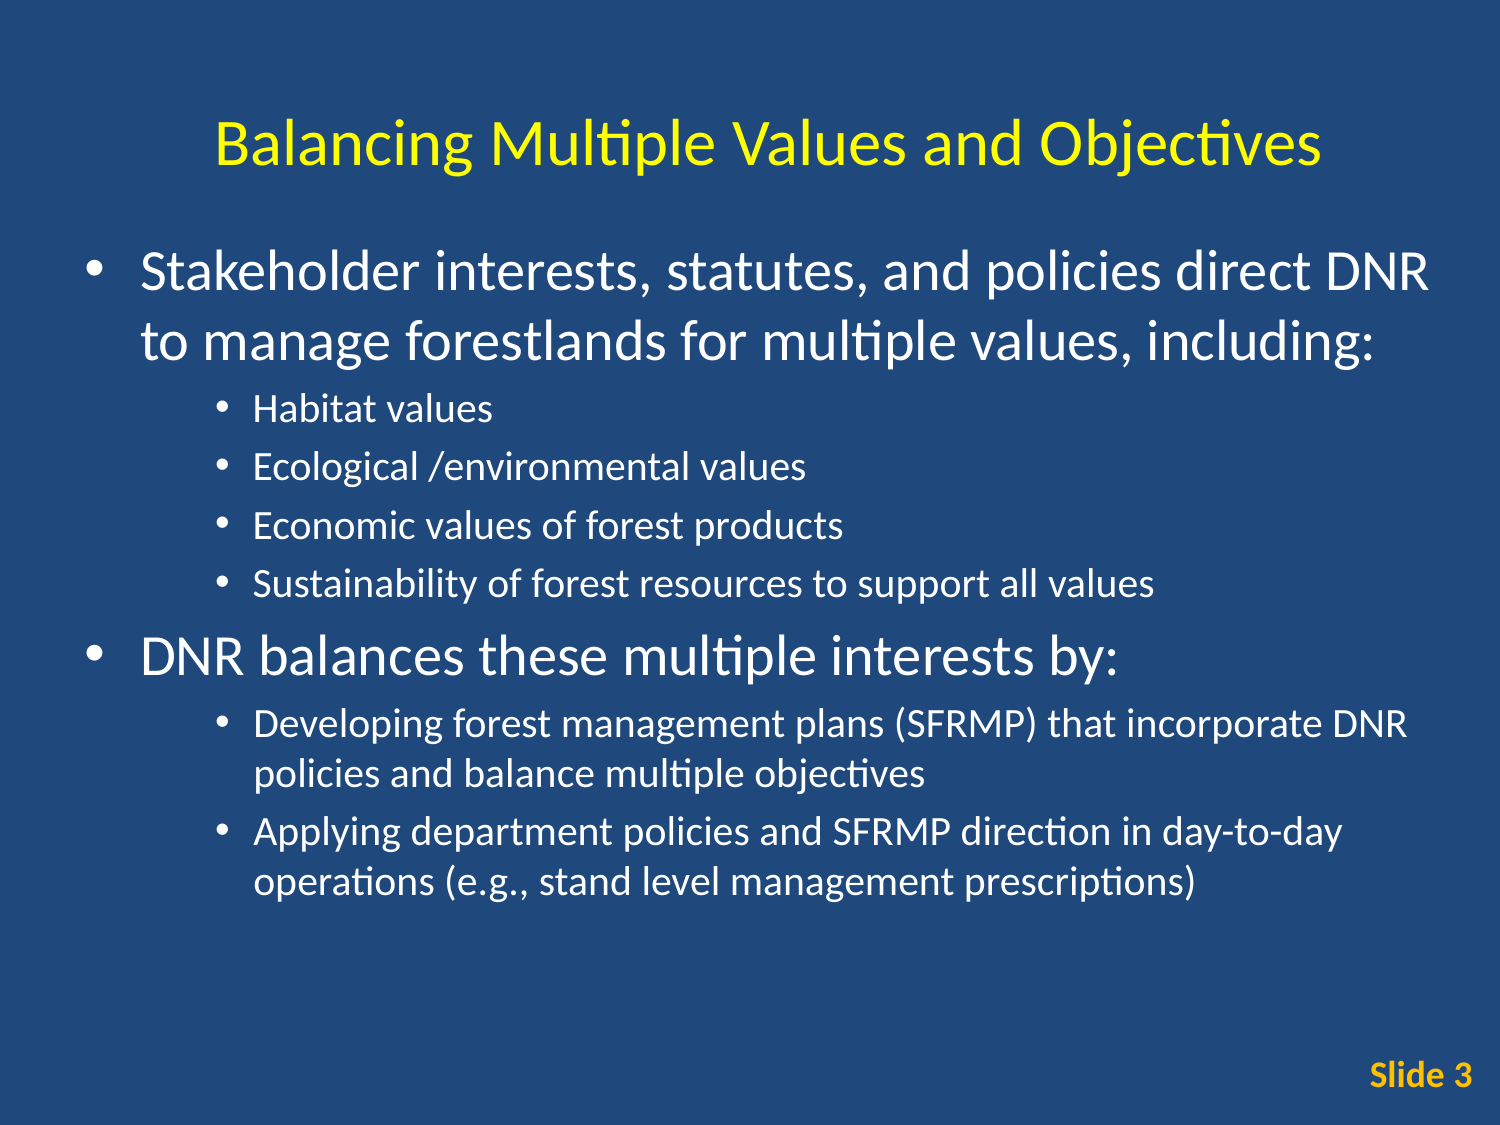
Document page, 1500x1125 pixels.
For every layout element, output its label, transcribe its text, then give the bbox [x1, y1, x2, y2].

slide_number Slide 3 [1137, 1042, 1488, 1103]
title Balancing Multiple Values and Objectives [75, 45, 1463, 224]
list Stakeholder interests, statutes, and policies direct DNR to manage forestlands for multiple values, including: Habitat values Ecological /environmental values Economic values of forest products Sustainability of forest resources to support all values DNR balances these multiple interests by: Developing forest management plans (SFRMP) that incorporate DNR policies and balance multiple objectives Applying department policies and SFRMP direction in day-to-day operations (e.g., stand level management prescriptions) [50, 224, 1463, 1050]
